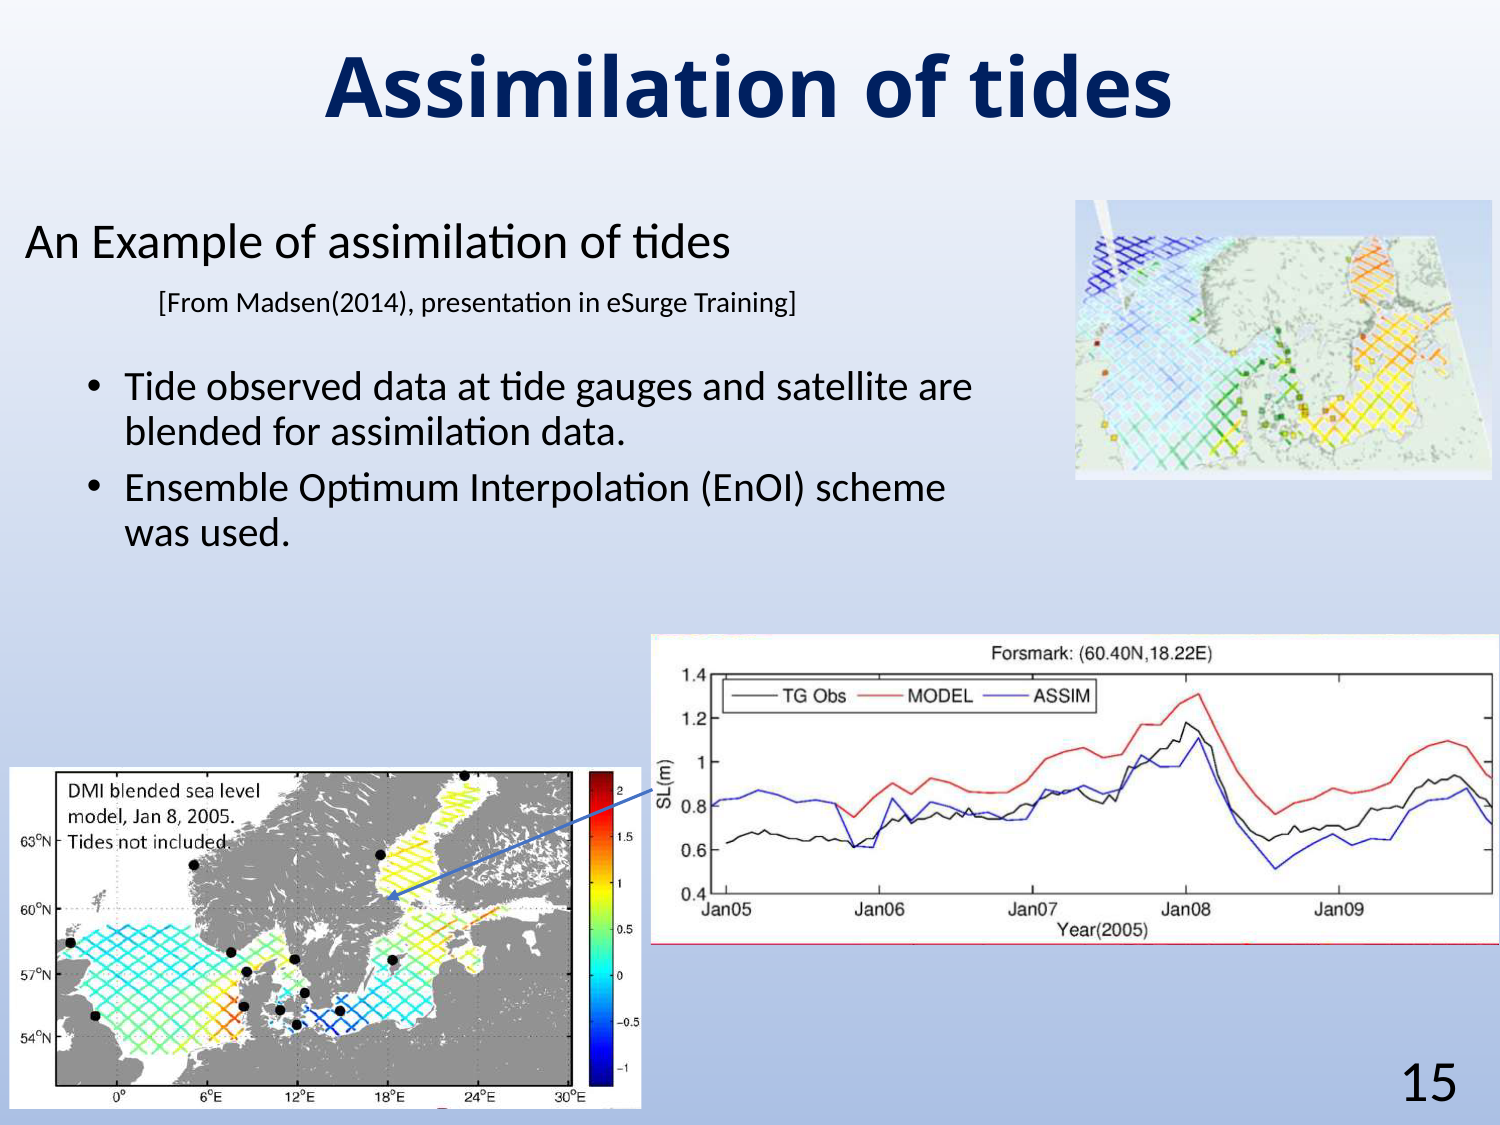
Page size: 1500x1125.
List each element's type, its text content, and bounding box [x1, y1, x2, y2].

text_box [386, 789, 653, 900]
picture [9, 767, 642, 1109]
slide_number 15 [1136, 1048, 1474, 1109]
text_box [From Madsen(2014), presentation in eSurge Training] [7, 275, 948, 369]
title Assimilation of tides [103, 22, 1397, 159]
picture [1075, 200, 1493, 480]
list An Example of assimilation of tides Tide observed data at tide gauges and satellite are blended for assimilation data. Ensemble Optimum Interpolation (EnOI) scheme was used. [0, 200, 1036, 605]
picture [650, 634, 1499, 945]
